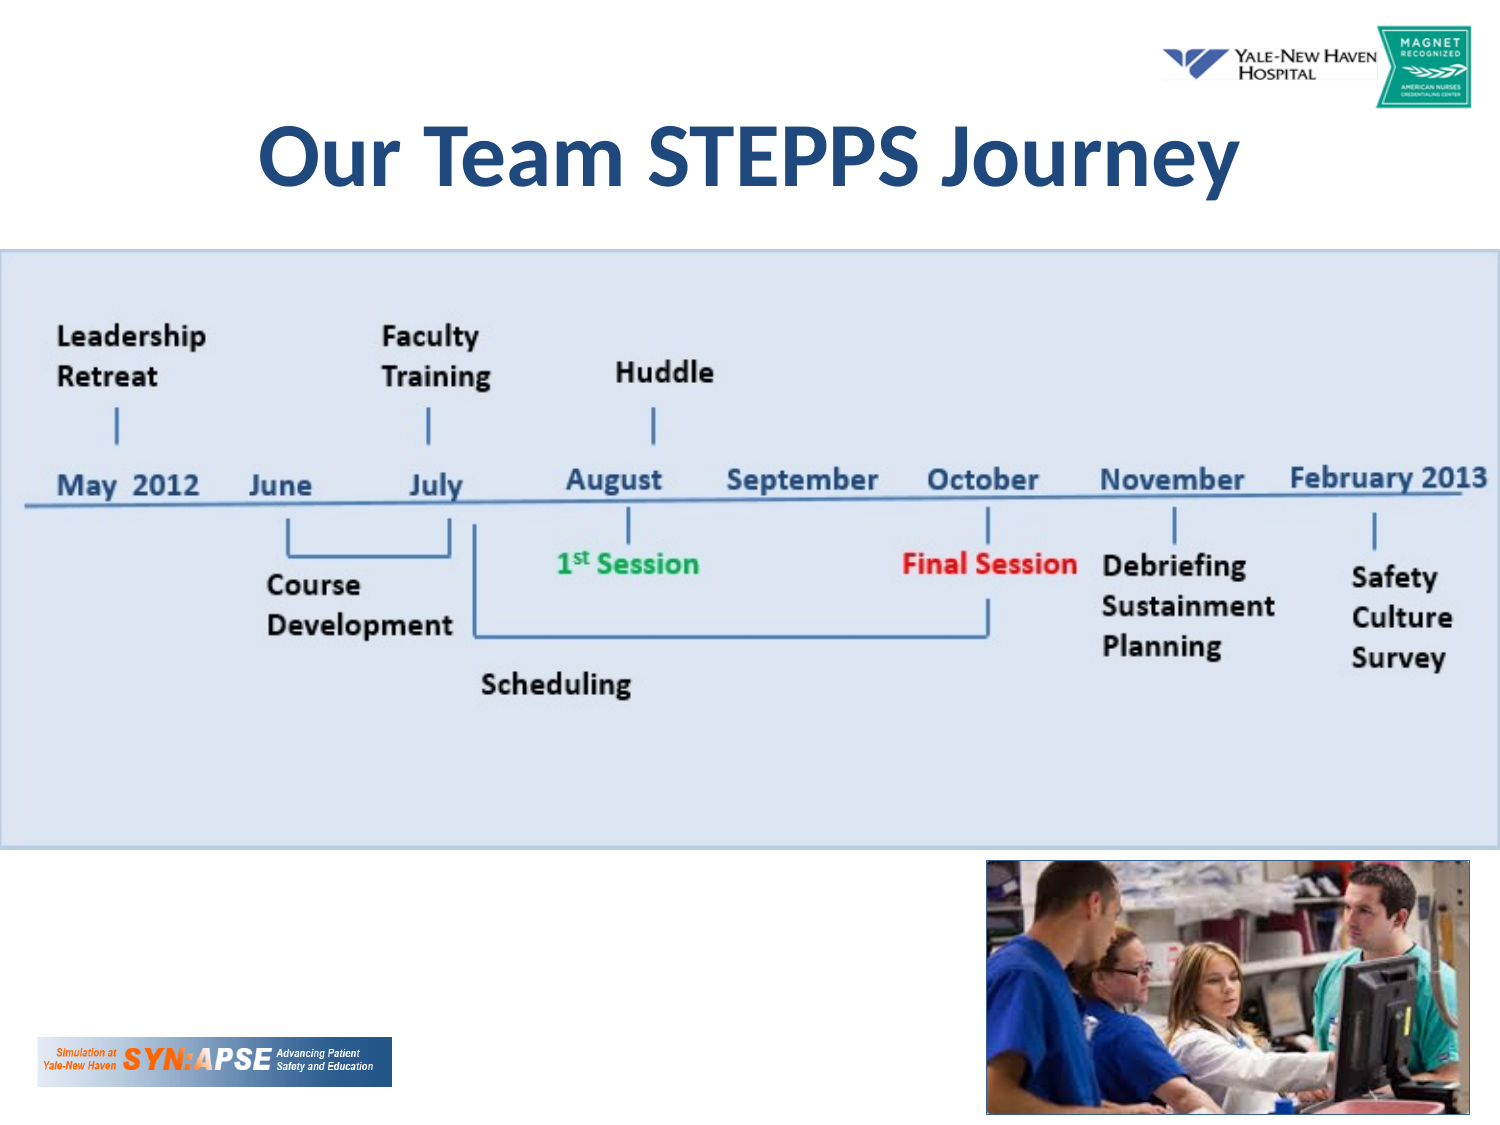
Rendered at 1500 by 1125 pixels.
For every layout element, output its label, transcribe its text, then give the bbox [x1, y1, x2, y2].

picture [1162, 20, 1476, 113]
picture [986, 859, 1470, 1116]
picture [37, 1037, 393, 1088]
picture [0, 249, 1500, 851]
title Our Team STEPPS Journey [112, 83, 1388, 248]
